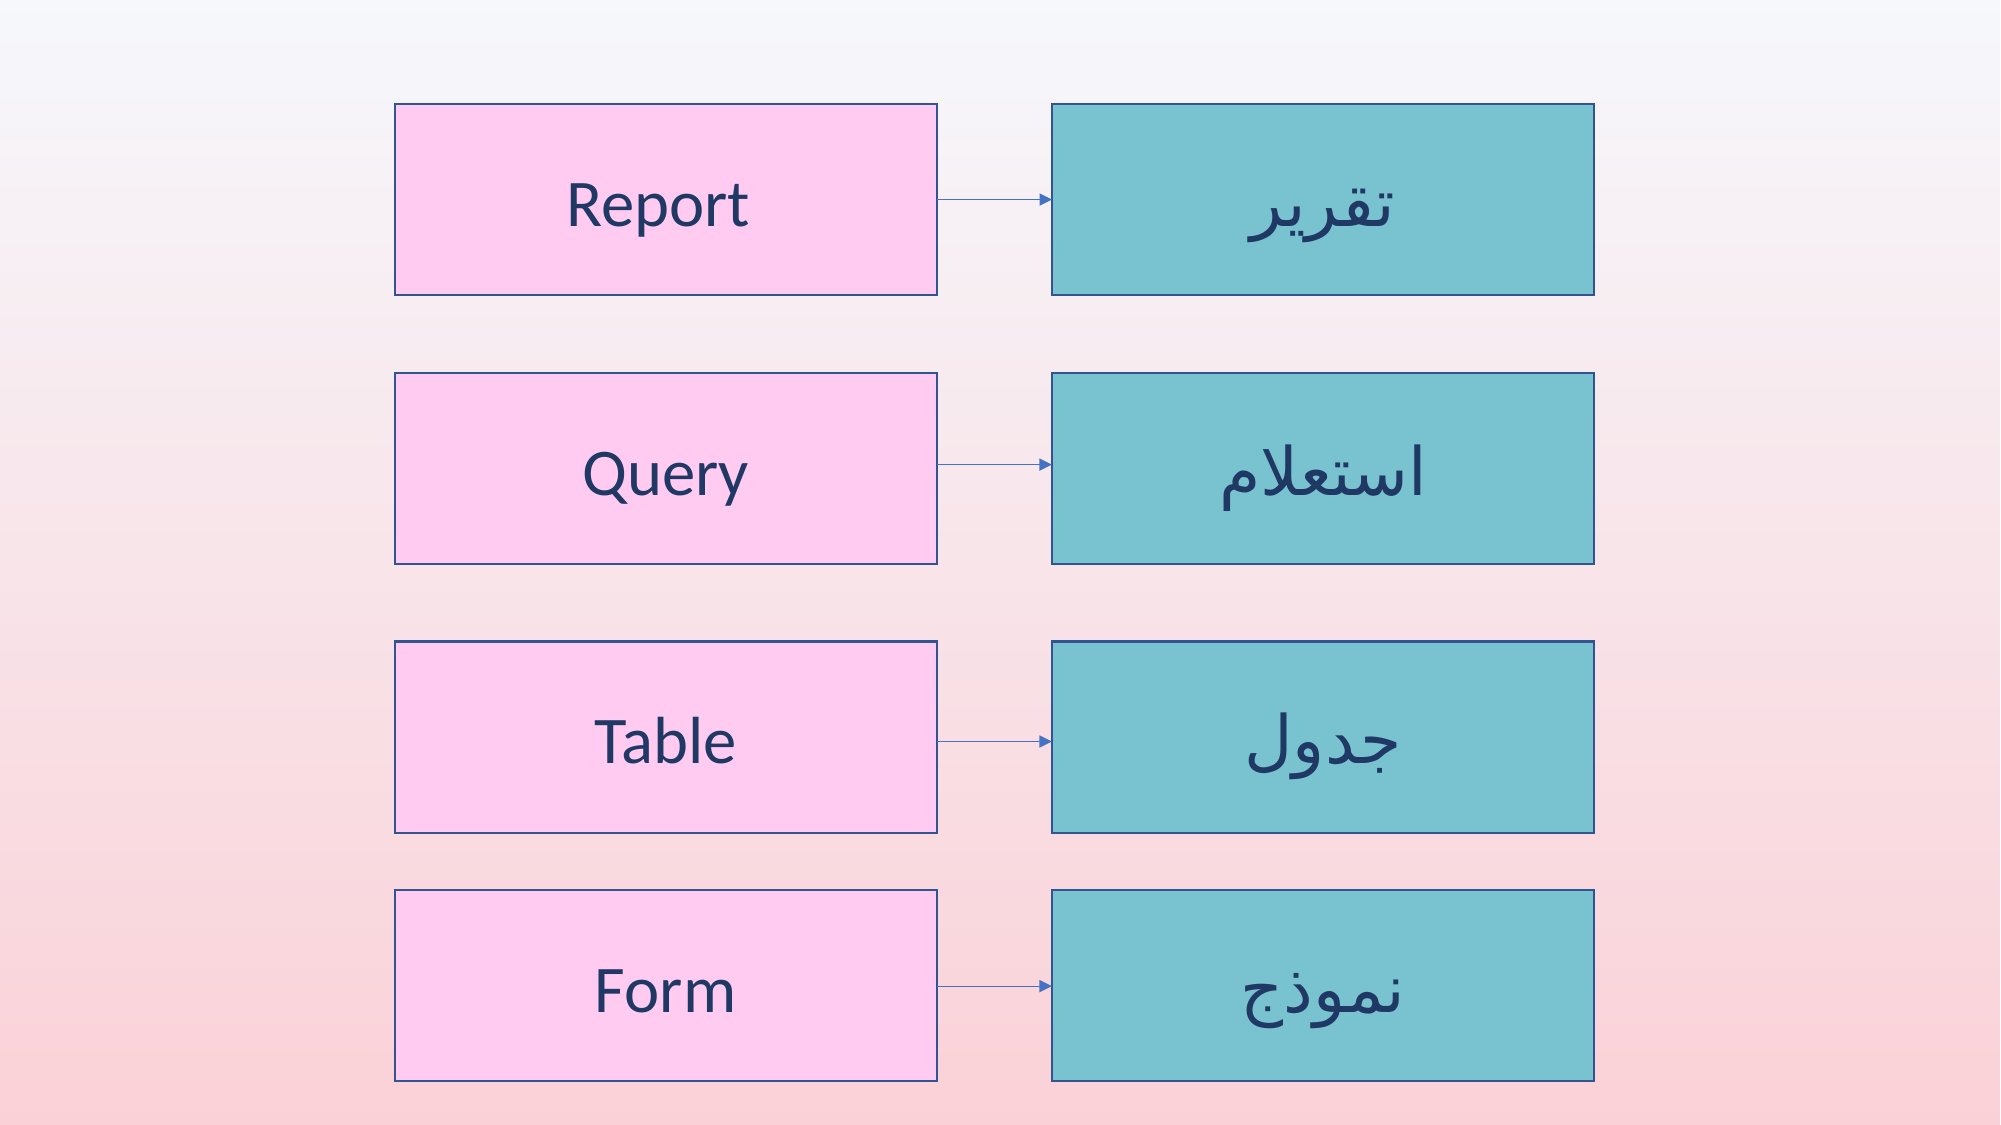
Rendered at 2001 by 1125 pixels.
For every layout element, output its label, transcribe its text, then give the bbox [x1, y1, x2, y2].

text_box نموذج [1051, 889, 1595, 1082]
text_box Query [394, 372, 938, 565]
text_box استعلام [1051, 372, 1595, 565]
text_box Report [394, 103, 938, 296]
text_box جدول [1051, 640, 1595, 834]
text_box Form [394, 889, 938, 1082]
text_box Table [394, 640, 938, 834]
text_box تقرير [1051, 103, 1595, 296]
